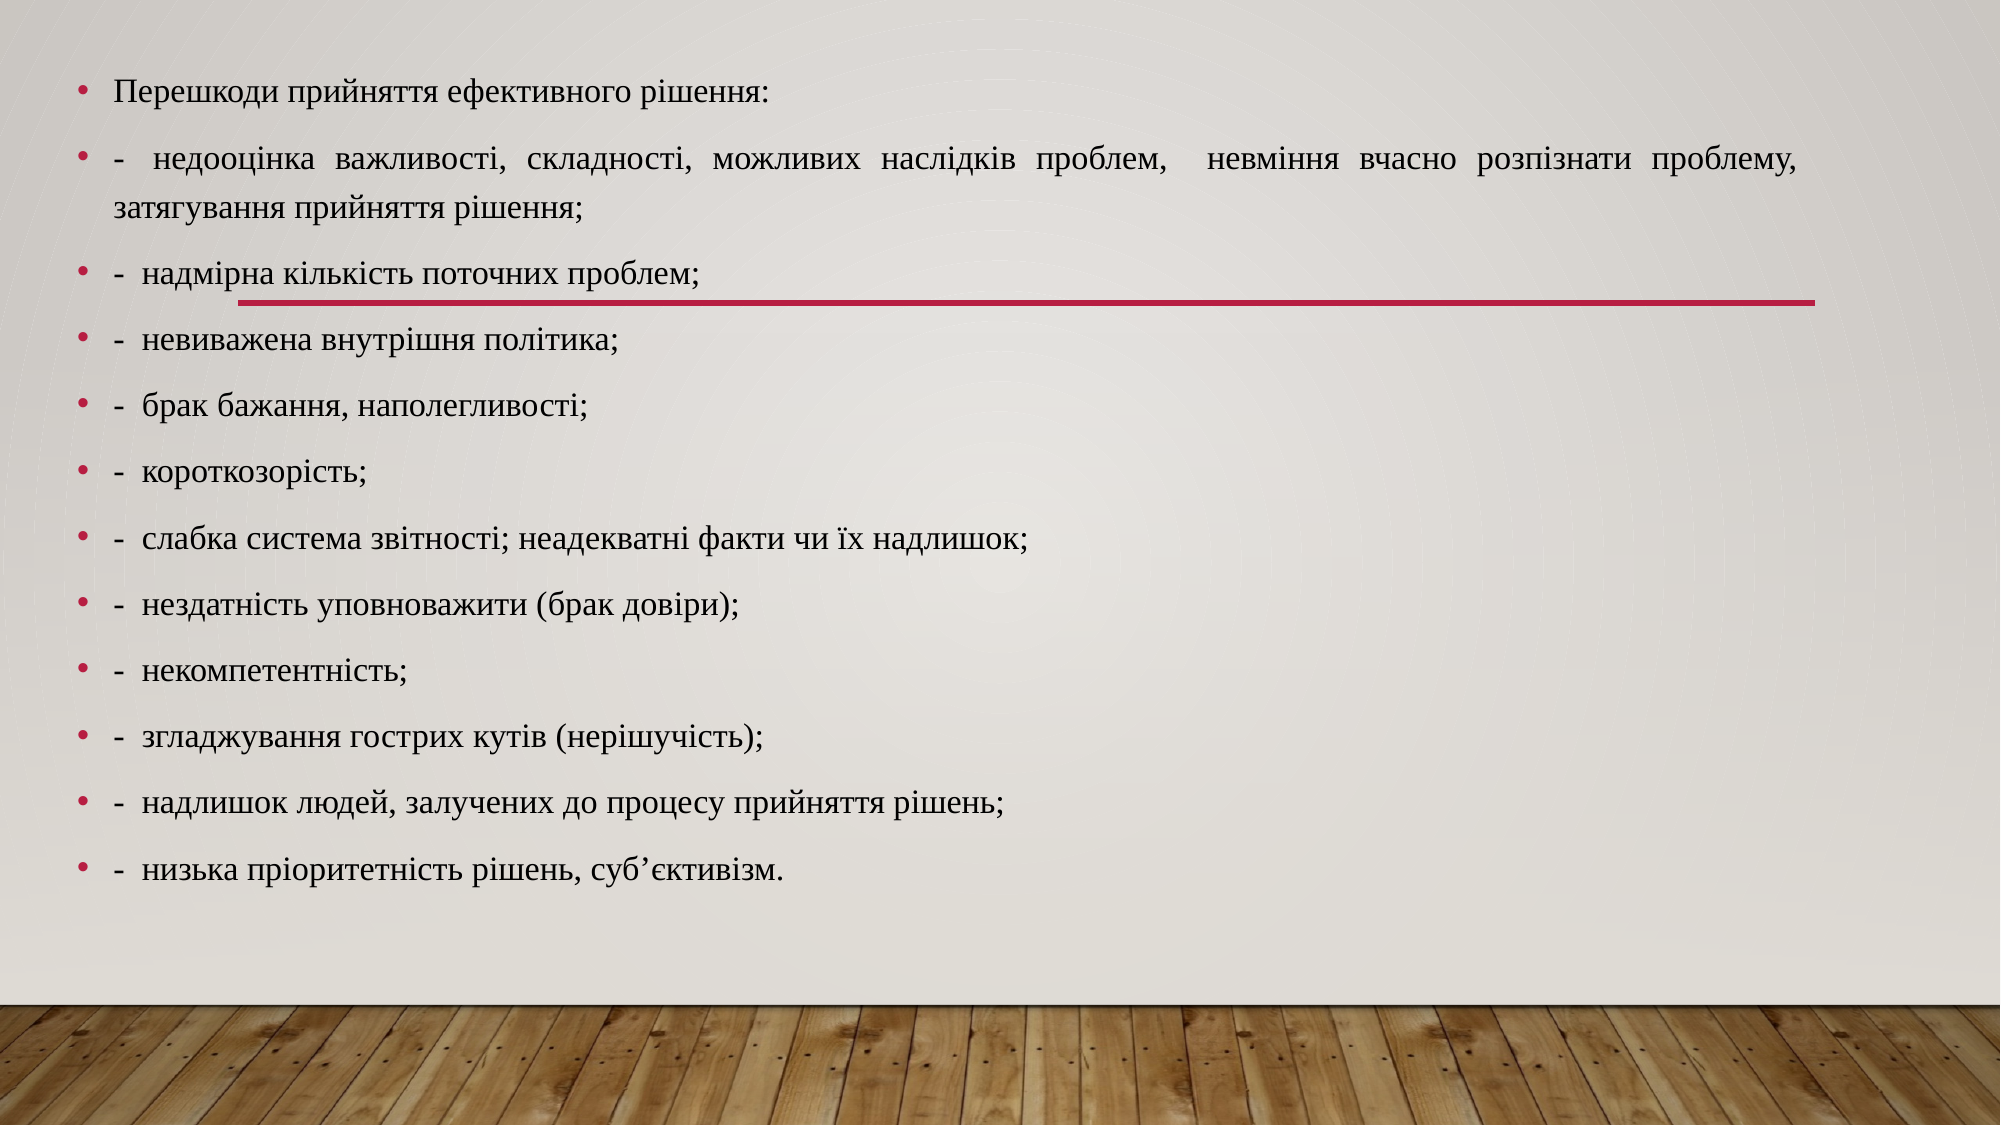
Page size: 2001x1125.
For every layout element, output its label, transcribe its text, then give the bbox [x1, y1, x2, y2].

picture [0, 1005, 2000, 1125]
list Перешкоди прийняття ефективного рішення: - недооцінка важливості, складності, можливих наслідків проблем, невміння вчасно розпізнати проблему, затягування прийняття рішення; - надмірна кількість поточних проблем; - невиважена внутрішня політика; - брак бажання, наполегливості; - короткозорість; - слабка система звітності; неадекватні факти чи їх надлишок; - нездатність уповноважити (брак довіри); - некомпетентність; - згладжування гострих кутів (нерішучість); - надлишок людей, залучених до процесу прийняття рішень; - низька пріоритетність рішень, суб’єктивізм. [62, 53, 1814, 897]
